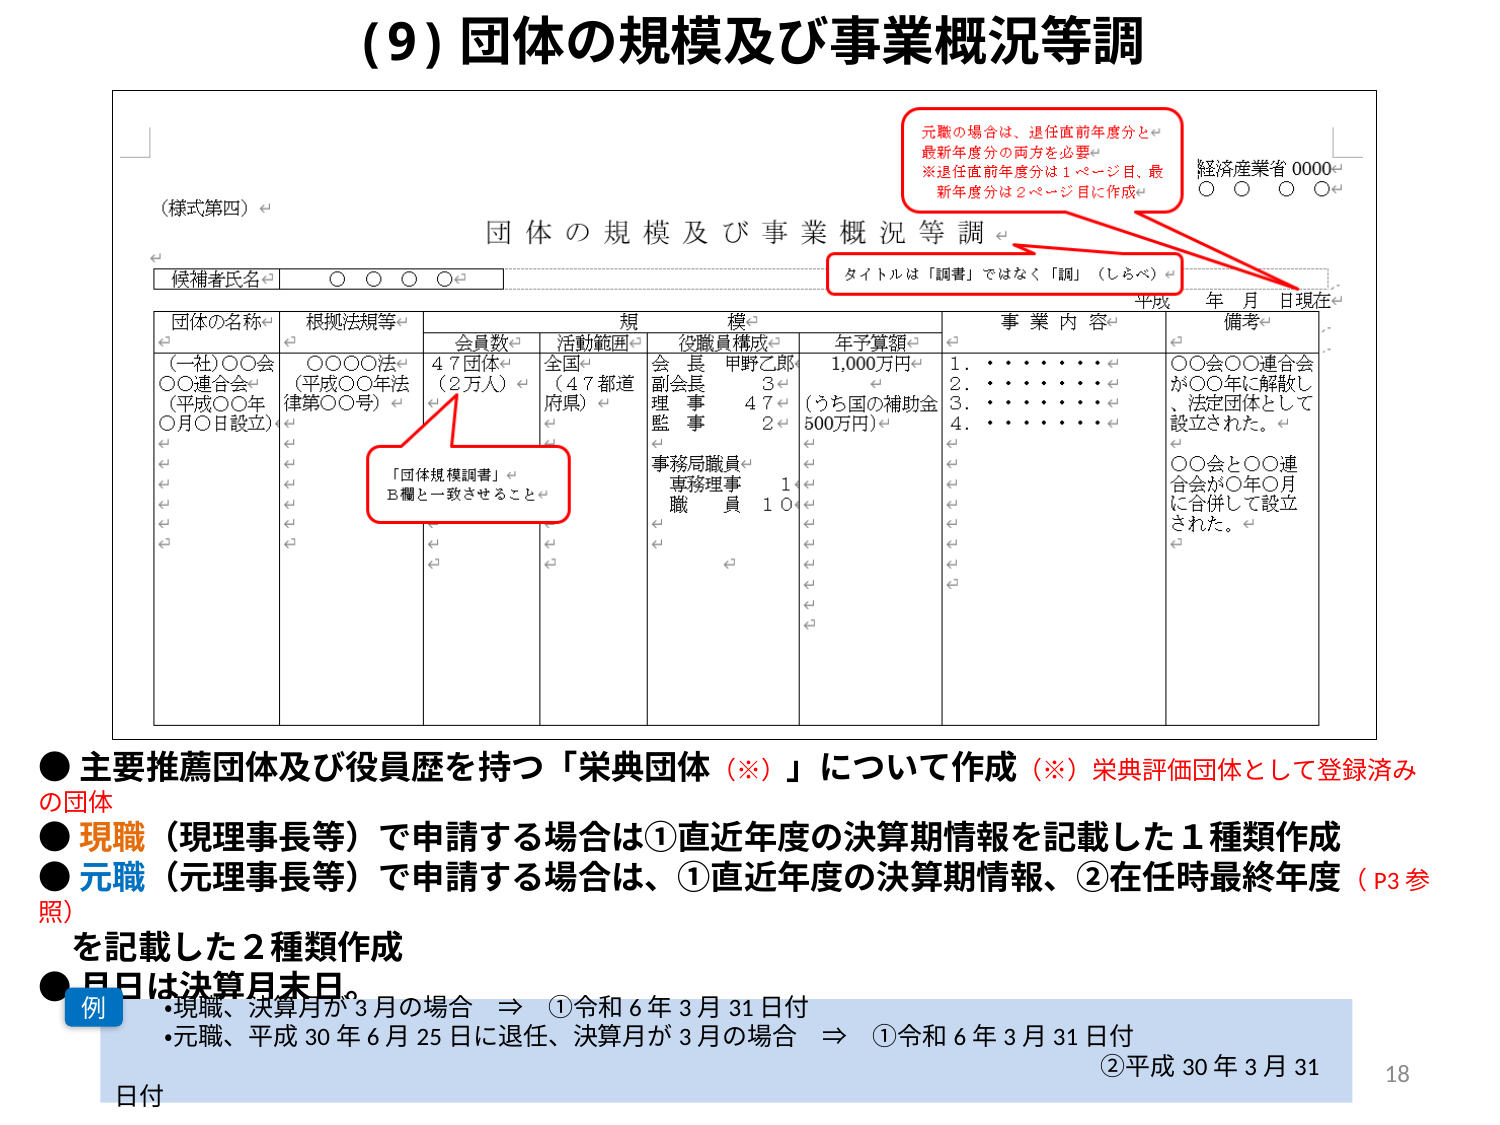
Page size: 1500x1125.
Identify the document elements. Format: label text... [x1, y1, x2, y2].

text_box ●主要推薦団体及び役員歴を持つ「栄典団体（※）」について作成（※）栄典評価団体として登録済みの団体 ●現職（現理事長等）で申請する場合は①直近年度の決算期情報を記載した１種類作成 ●元職（元理事長等）で申請する場合は、①直近年度の決算期情報、②在任時最終年度（P3参照） を記載した２種類作成 ●月日は決算月末日。 [23, 739, 1453, 1014]
text_box ・現職、決算月が3月の場合 ⇒ ①令和6年3月31日付 ・元職、平成30年6月25日に退任、決算月が3月の場合 ⇒ ①令和6年3月31日付 ②平成30年3月31日付 [98, 997, 1354, 1105]
title (9)団体の規模及び事業概況等調 [162, 0, 1338, 79]
slide_number 17 [1354, 1042, 1425, 1103]
picture [119, 100, 1367, 734]
text_box 例 [64, 986, 124, 1028]
text_box [110, 88, 1378, 742]
